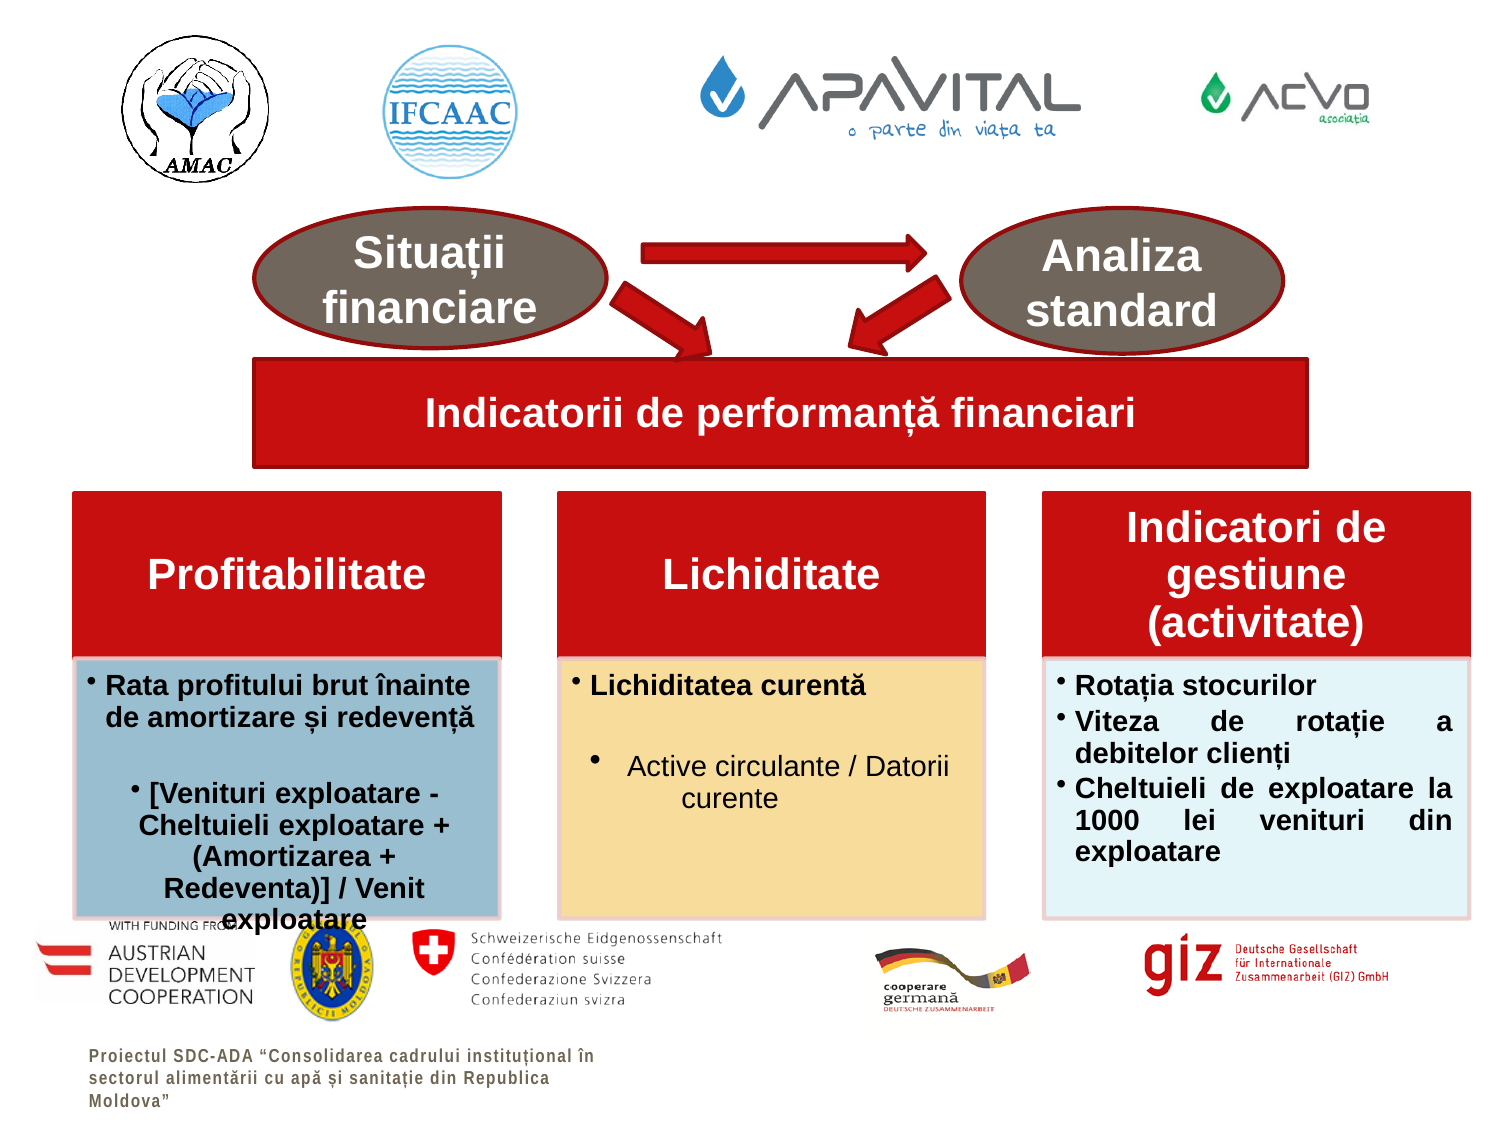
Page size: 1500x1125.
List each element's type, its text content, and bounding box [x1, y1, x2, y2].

text_box [640, 233, 928, 273]
picture [700, 55, 1081, 141]
footer Proiectul SDC-ADA “Consolidarea cadrului instituțional în sectorul alimentării cu apă și sanitație din Republica Moldova” [73, 1035, 636, 1125]
text_box Situații financiare [252, 205, 609, 351]
text_box Indicatorii de performanță financiari [252, 357, 1309, 469]
picture [374, 35, 526, 187]
picture [409, 935, 729, 1008]
picture [288, 935, 376, 1023]
text_box [609, 280, 713, 363]
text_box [73, 477, 1470, 935]
picture [121, 35, 269, 184]
text_box [847, 274, 952, 357]
picture [862, 935, 1040, 1037]
picture [35, 921, 255, 1004]
picture [1134, 935, 1401, 1008]
text_box Analiza standard [959, 205, 1286, 356]
picture [1129, 20, 1441, 176]
slide_number [162, 1084, 376, 1125]
